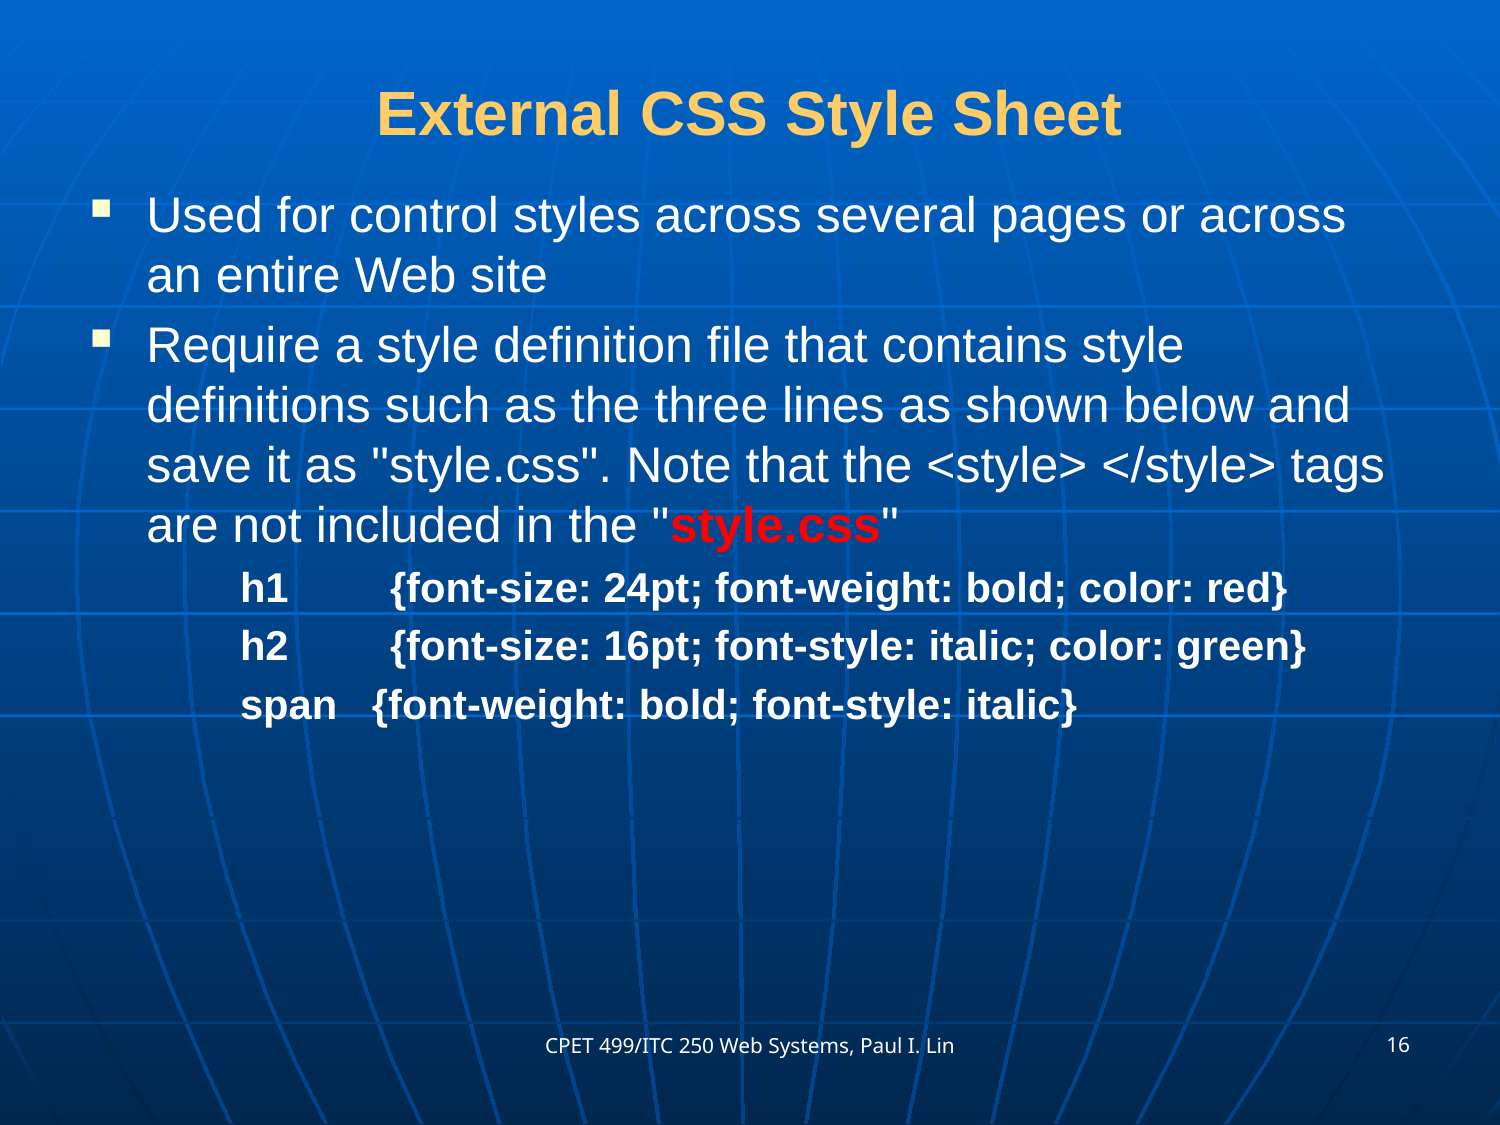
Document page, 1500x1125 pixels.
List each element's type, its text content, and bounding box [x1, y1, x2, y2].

footer CPET 499/ITC 250 Web Systems, Paul I. Lin [512, 1024, 988, 1101]
list Used for control styles across several pages or across an entire Web site Require a style definition file that contains style definitions such as the three lines as shown below and save it as "style.css". Note that the <style> </style> tags are not included in the "style.css" h1 {font-size: 24pt; font-weight: bold; color: red} h2 {font-size: 16pt; font-style: italic; color: green} span {font-weight: bold; font-style: italic} [74, 174, 1426, 1006]
slide_number 16 [1074, 1023, 1426, 1100]
title External CSS Style Sheet [37, 45, 1463, 176]
